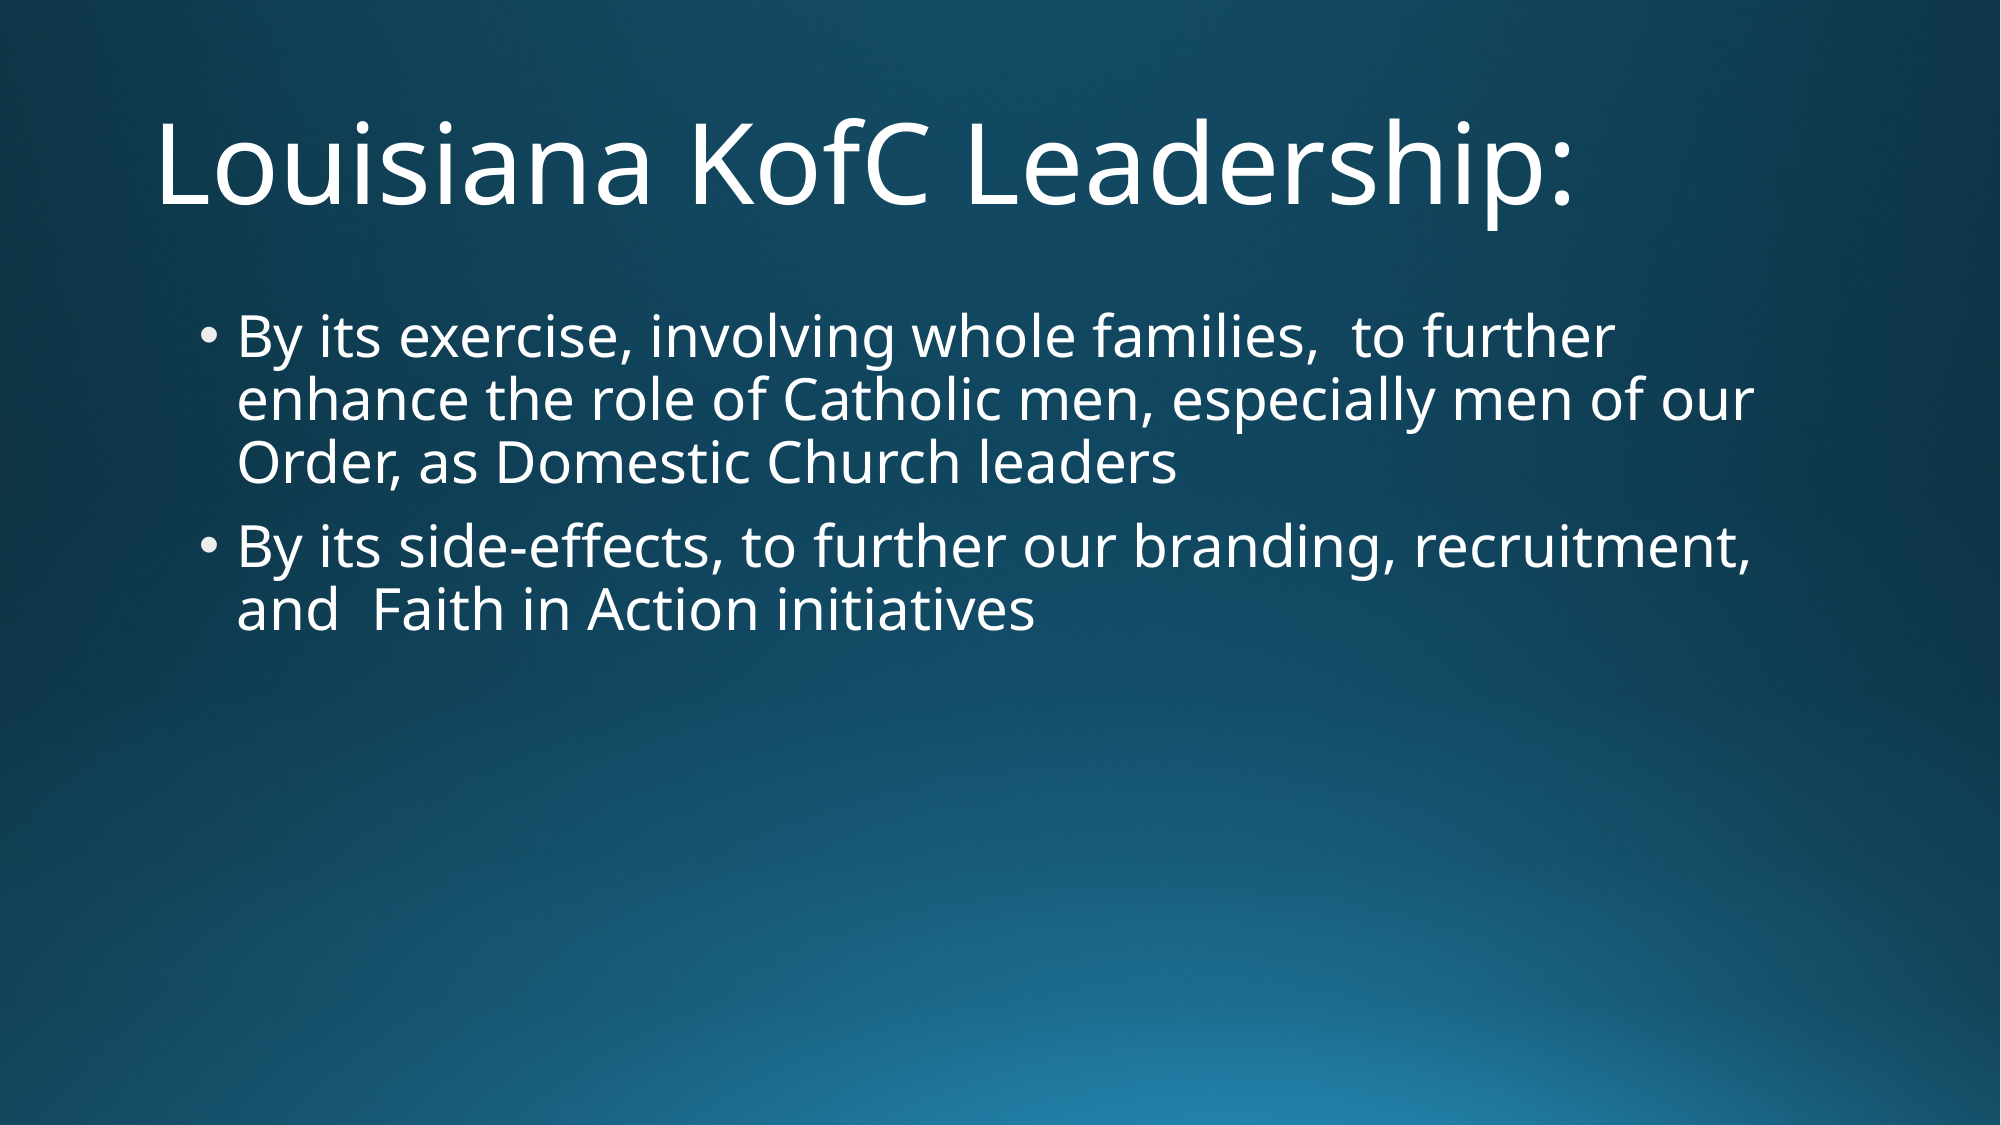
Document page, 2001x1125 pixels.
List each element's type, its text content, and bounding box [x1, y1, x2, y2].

list By its exercise, involving whole families, to further enhance the role of Catholic men, especially men of our Order, as Domestic Church leaders By its side-effects, to further our branding, recruitment, and Faith in Action initiatives [183, 299, 1863, 1014]
title Louisiana KofC Leadership: [137, 59, 1863, 278]
picture [0, 0, 2001, 1125]
